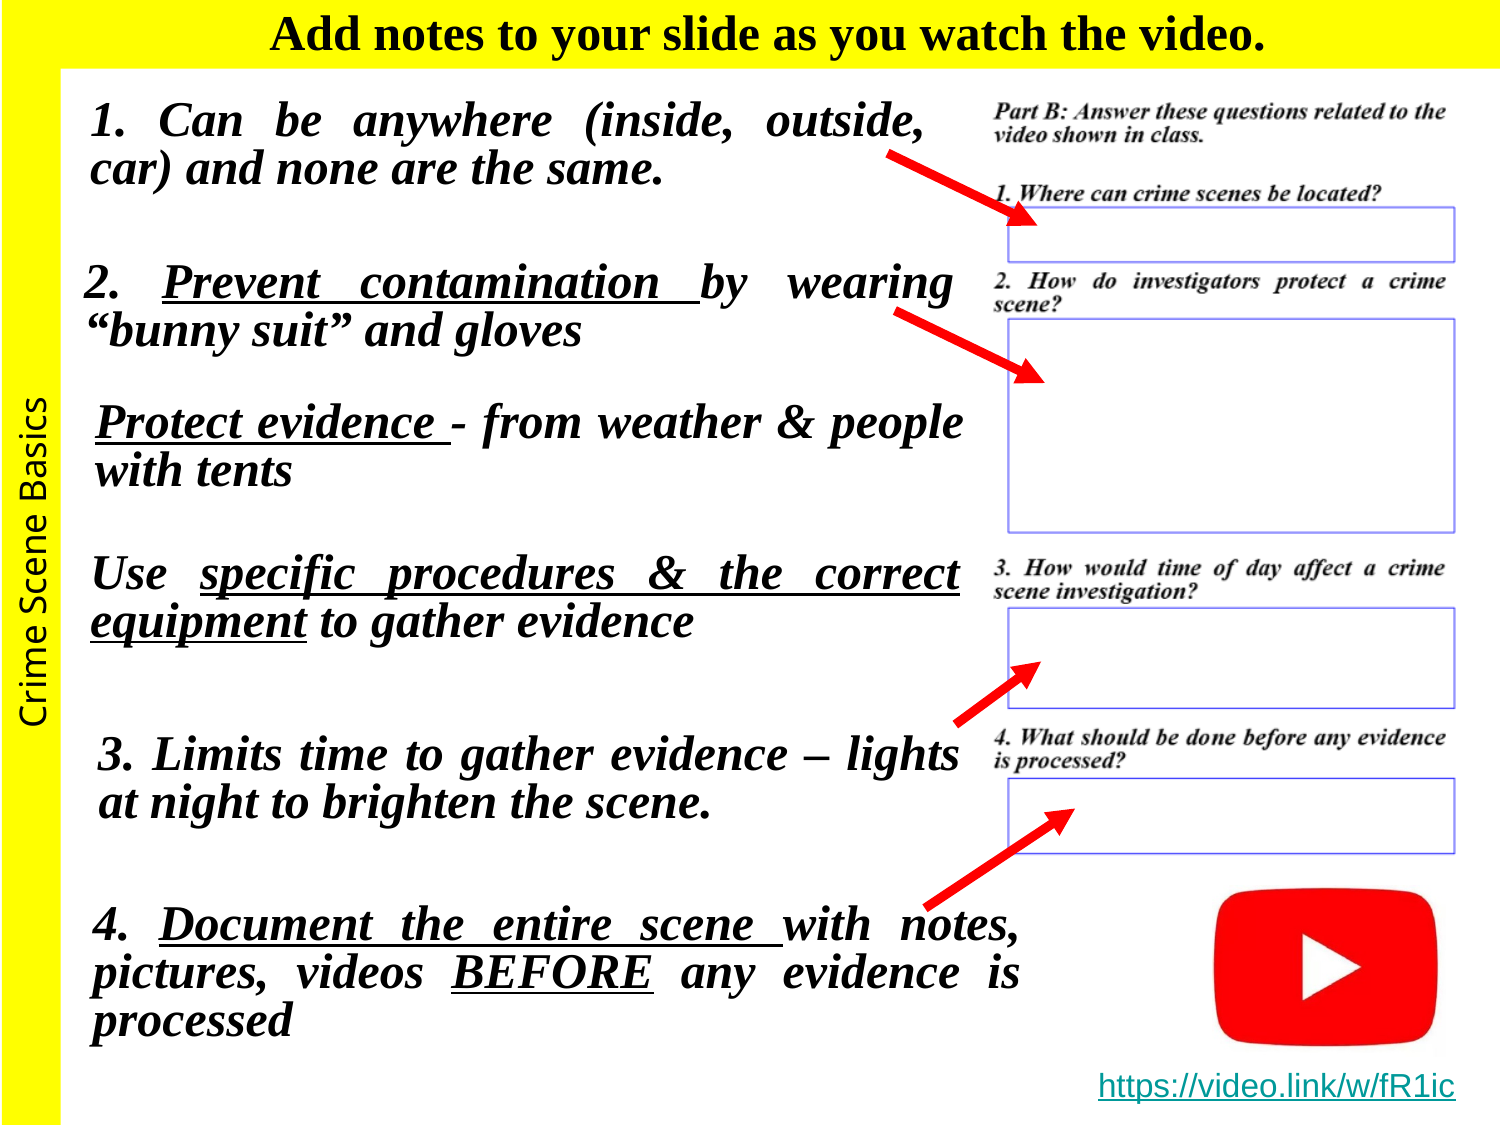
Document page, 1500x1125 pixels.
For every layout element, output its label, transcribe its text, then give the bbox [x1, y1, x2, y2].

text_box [77, 808, 1076, 1048]
picture [976, 96, 1471, 869]
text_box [68, 252, 1046, 384]
text_box Add notes to your slide as you watch the video. [61, 0, 1500, 69]
text_box Crime Scene Basics [1, 0, 61, 1125]
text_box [74, 90, 1038, 226]
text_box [955, 661, 1042, 725]
text_box Use specific procedures & the correct equipment to gather evidence [75, 543, 971, 652]
list 3. Limits time to gather evidence – lights at night to brighten the scene. [82, 724, 971, 806]
text_box Protect evidence - from weather & people with tents [79, 393, 971, 538]
picture [1212, 885, 1446, 1057]
text_box https://video.link/w/fR1ic [1024, 1056, 1471, 1112]
